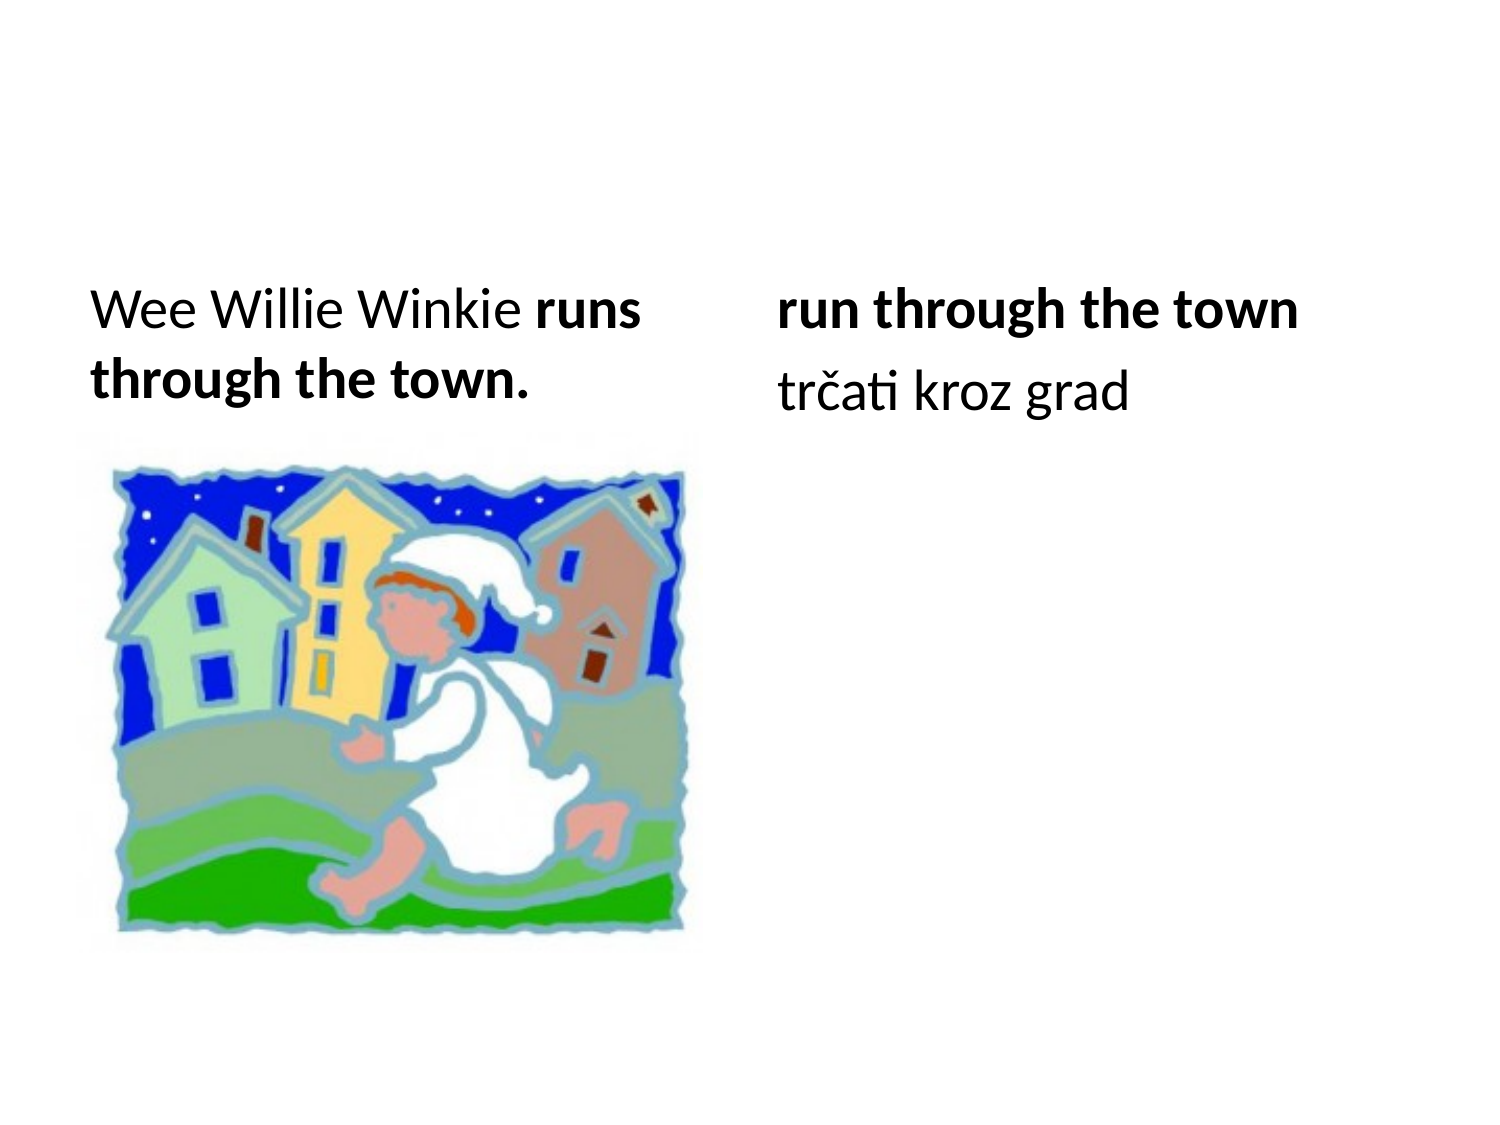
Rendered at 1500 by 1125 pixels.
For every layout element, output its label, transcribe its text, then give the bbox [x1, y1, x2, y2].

list Wee Willie Winkie runs through the town. [75, 262, 738, 1005]
picture [76, 432, 704, 953]
list run through the town trčati kroz grad [762, 262, 1425, 1005]
